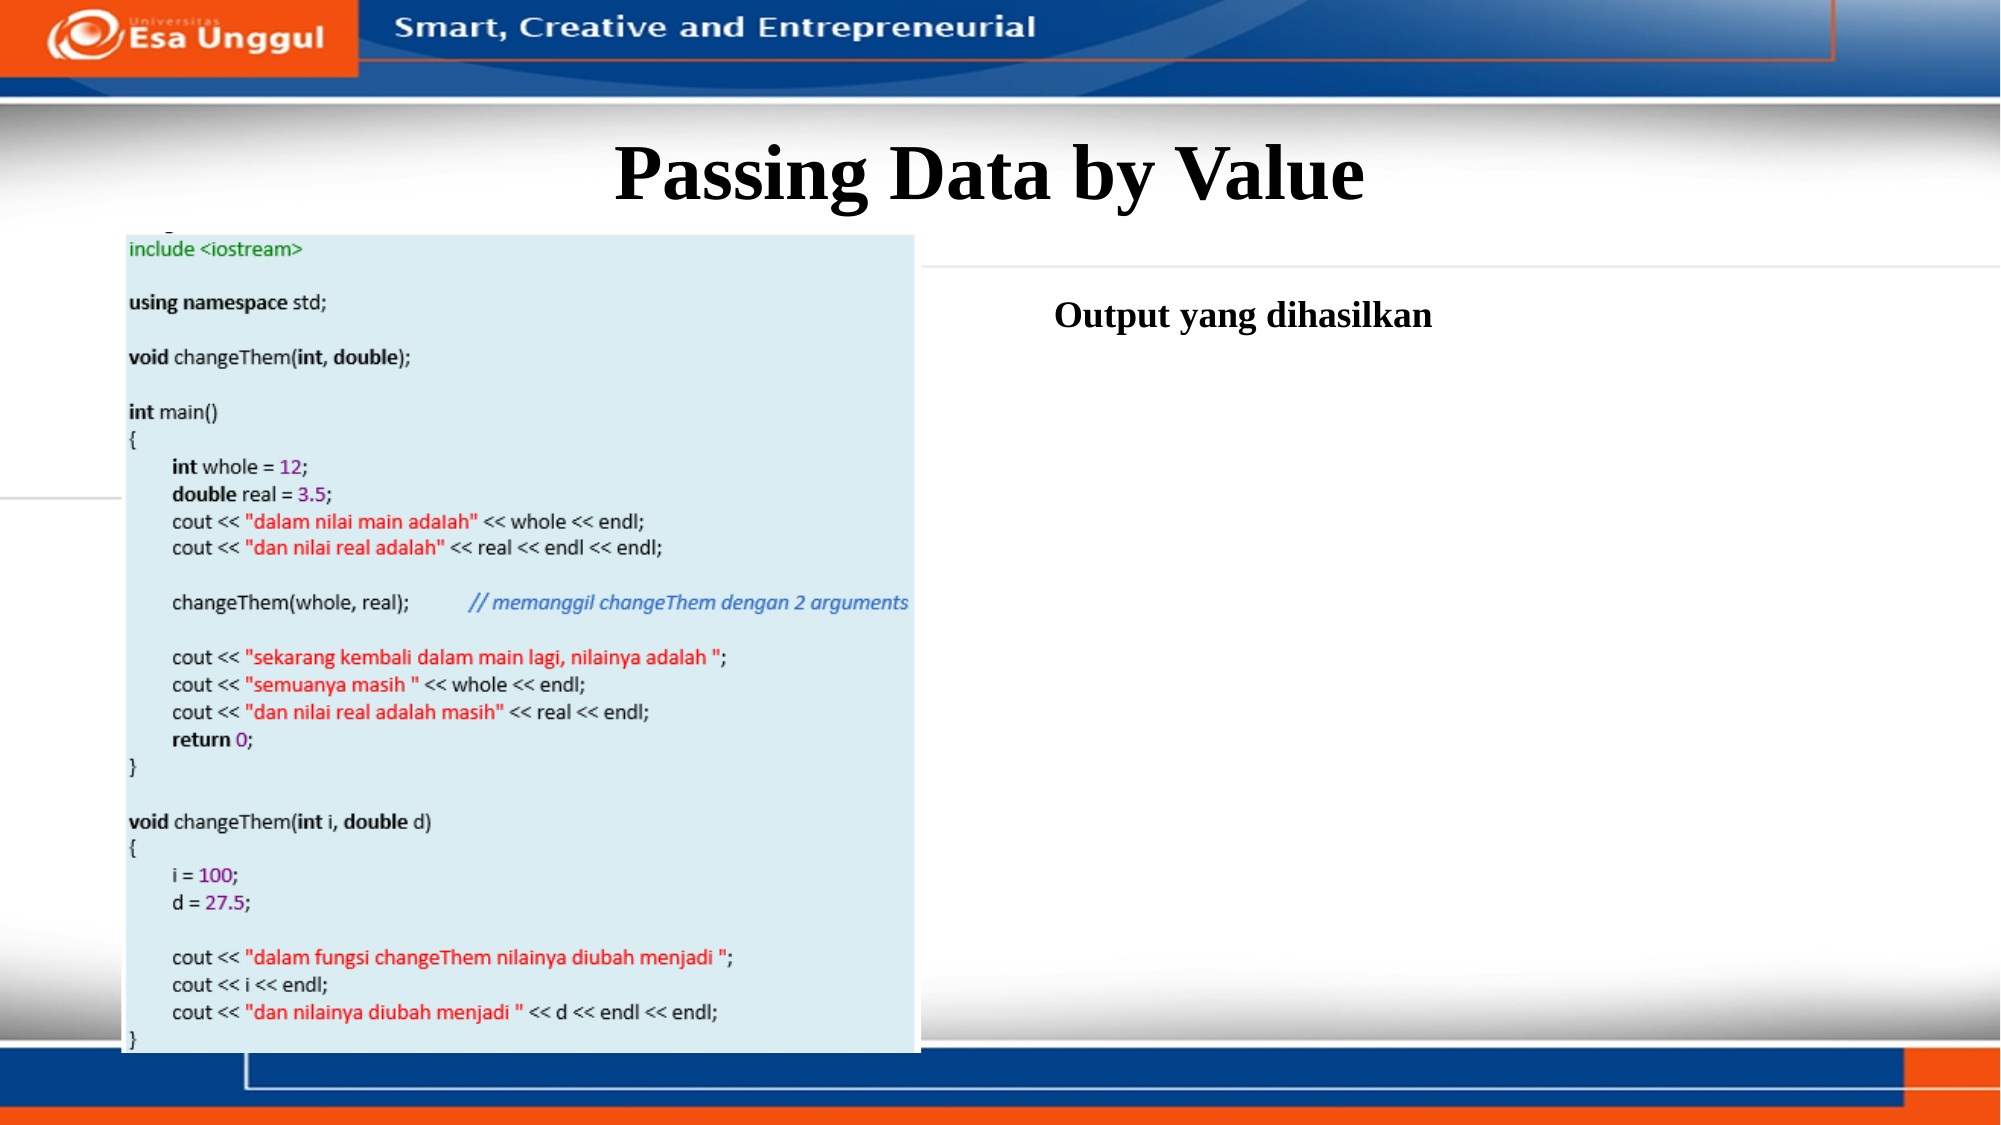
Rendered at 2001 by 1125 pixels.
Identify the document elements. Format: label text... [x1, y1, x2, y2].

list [121, 232, 922, 1053]
picture [0, 0, 2001, 1125]
title Passing Data by Value [99, 103, 1900, 233]
text_box Output yang dihasilkan [1038, 282, 1448, 342]
